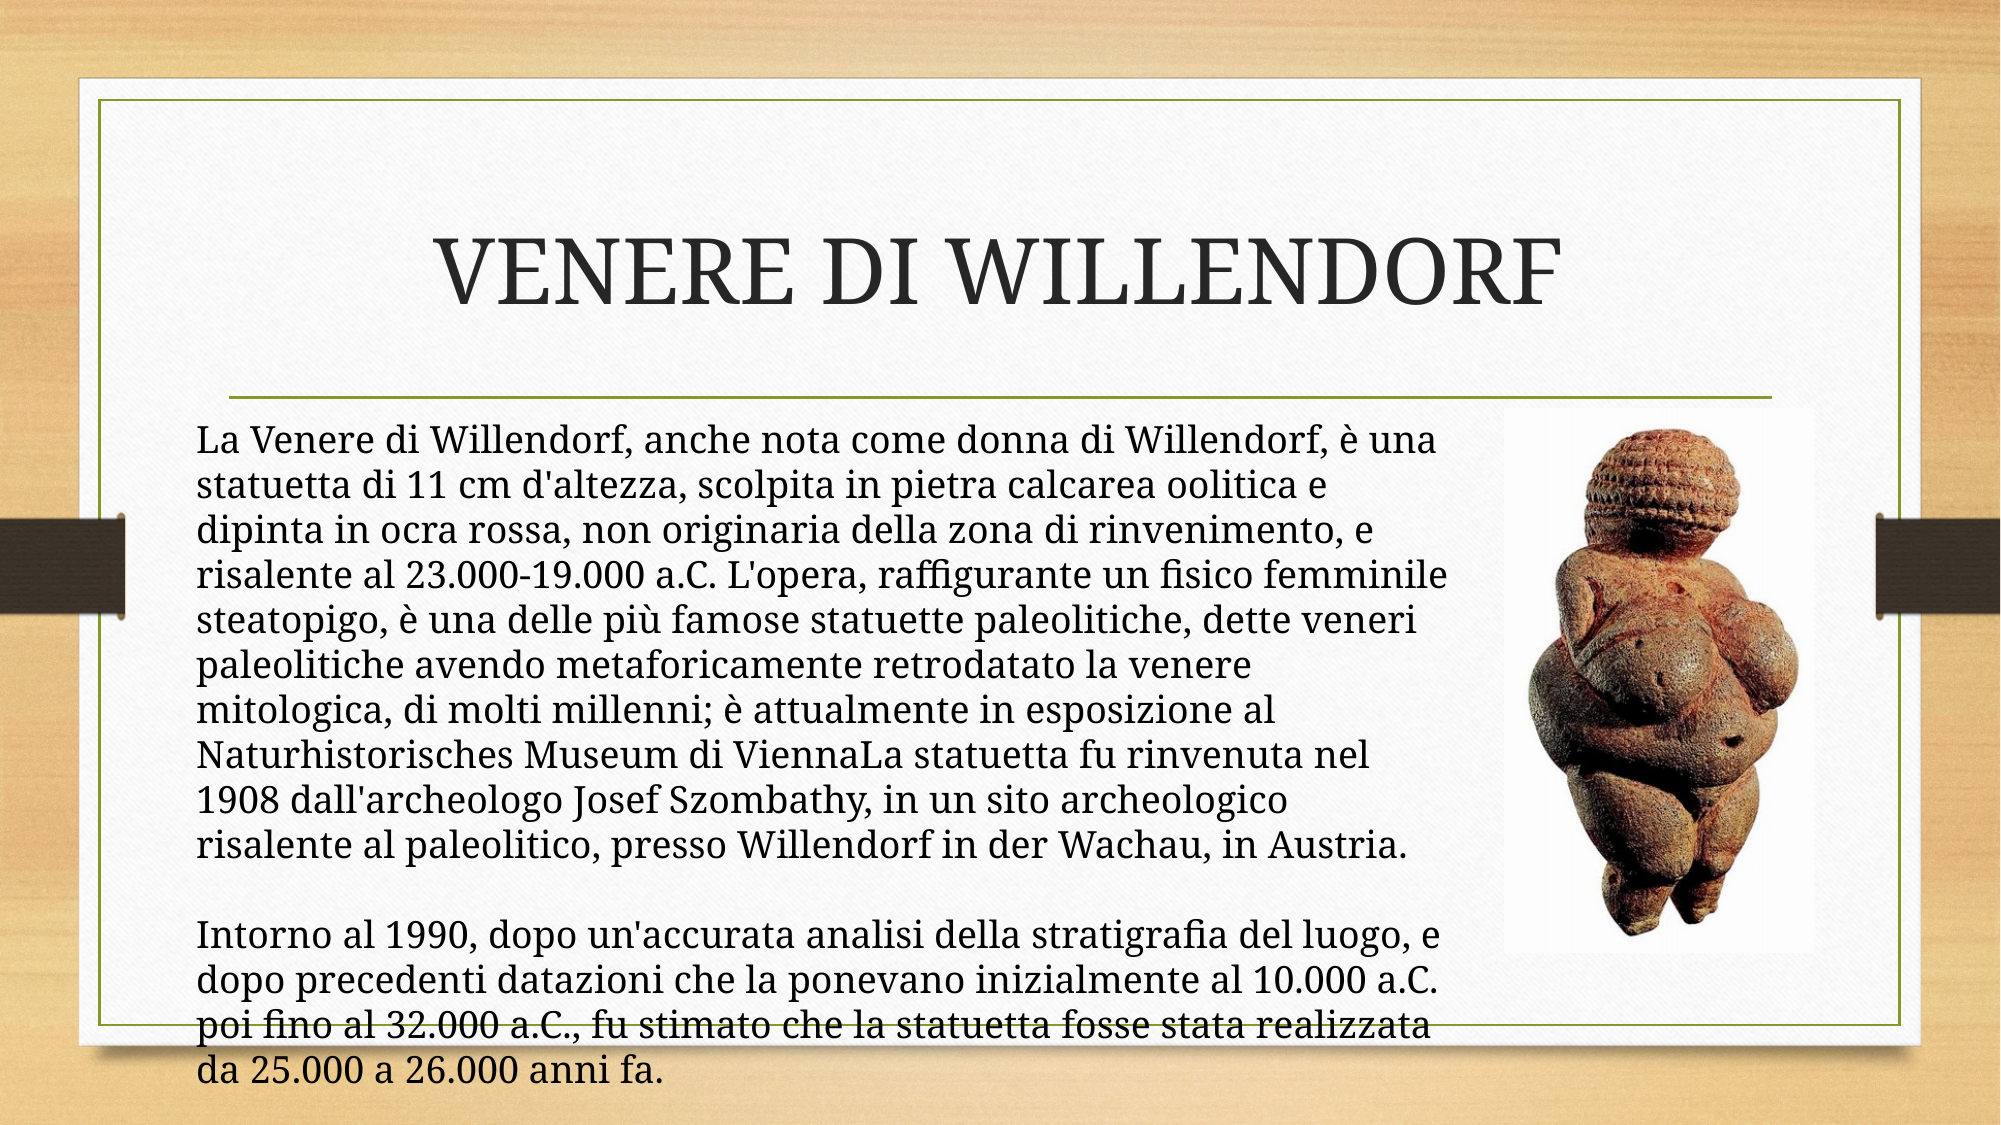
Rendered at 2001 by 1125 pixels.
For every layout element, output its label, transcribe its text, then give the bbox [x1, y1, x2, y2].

title VENERE DI WILLENDORF [212, 161, 1788, 375]
text_box La Venere di Willendorf, anche nota come donna di Willendorf, è una statuetta di 11 cm d'altezza, scolpita in pietra calcarea oolitica e dipinta in ocra rossa, non originaria della zona di rinvenimento, e risalente al 23.000-19.000 a.C. L'opera, raffigurante un fisico femminile steatopigo, è una delle più famose statuette paleolitiche, dette veneri paleolitiche avendo metaforicamente retrodatato la venere mitologica, di molti millenni; è attualmente in esposizione al Naturhistorisches Museum di ViennaLa statuetta fu rinvenuta nel 1908 dall'archeologo Josef Szombathy, in un sito archeologico risalente al paleolitico, presso Willendorf in der Wachau, in Austria. Intorno al 1990, dopo un'accurata analisi della stratigrafia del luogo, e dopo precedenti datazioni che la ponevano inizialmente al 10.000 a.C. poi fino al 32.000 a.C., fu stimato che la statuetta fosse stata realizzata da 25.000 a 26.000 anni fa. [181, 408, 1467, 1099]
picture [0, 0, 2001, 1125]
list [1504, 408, 1814, 953]
